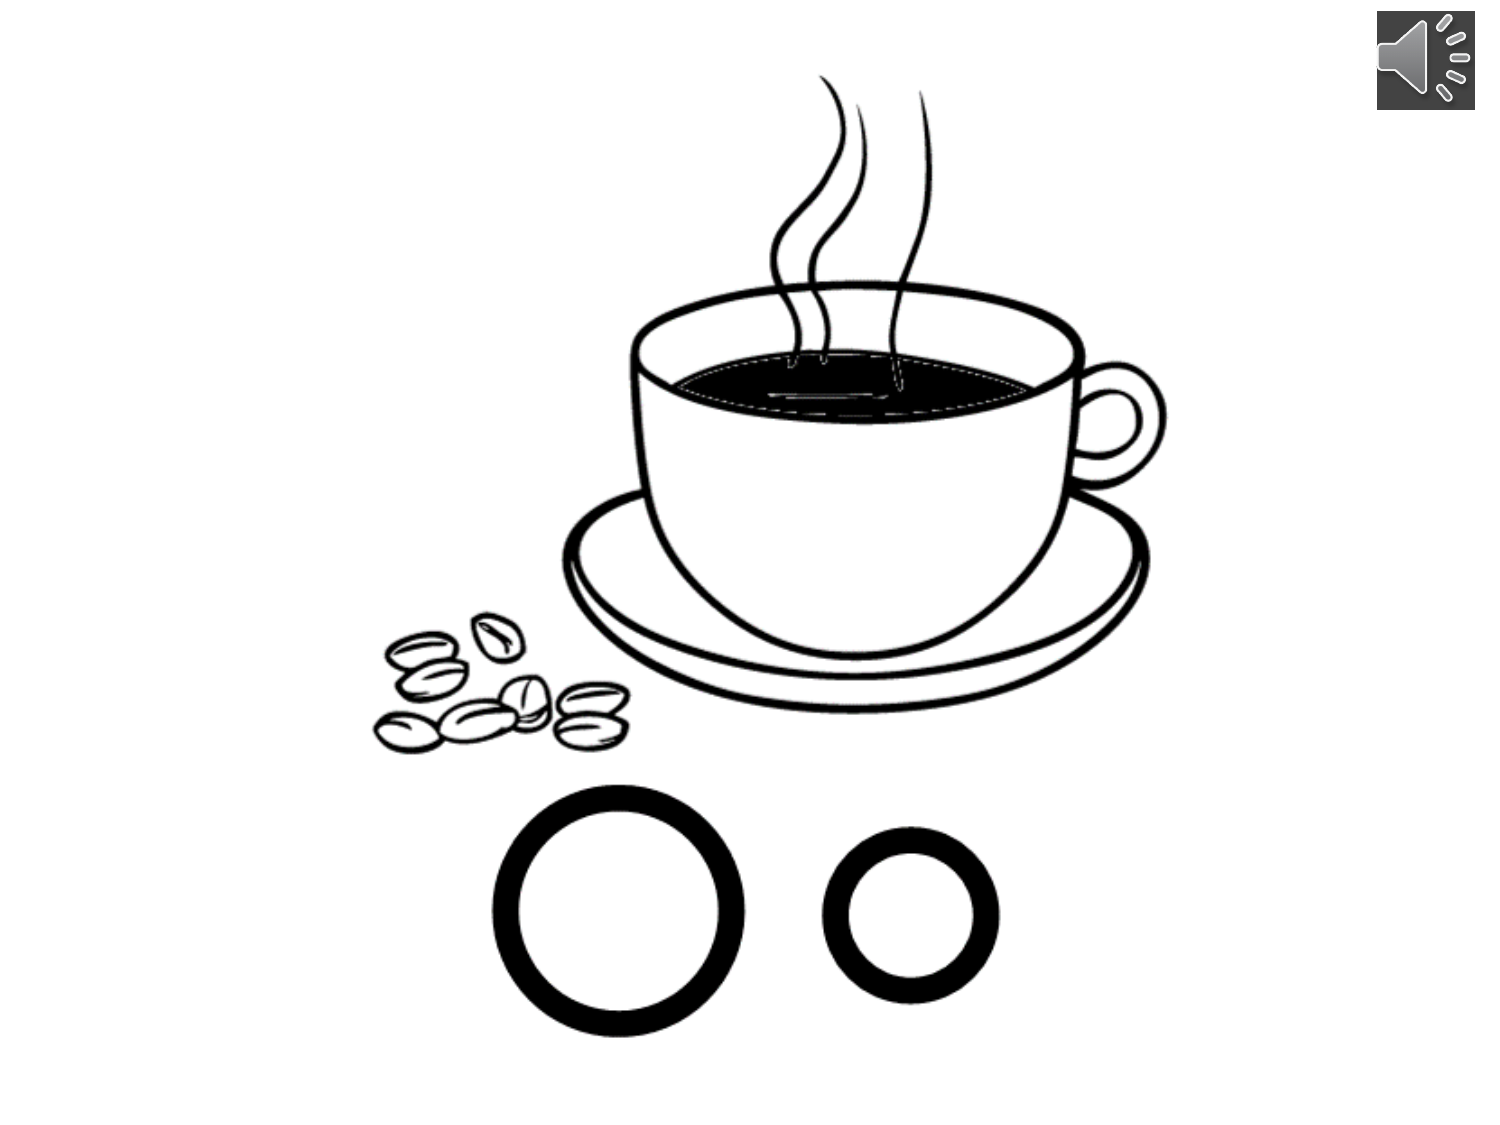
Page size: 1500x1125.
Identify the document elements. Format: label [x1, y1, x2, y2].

picture [286, 60, 1214, 1065]
picture [1375, 10, 1477, 111]
